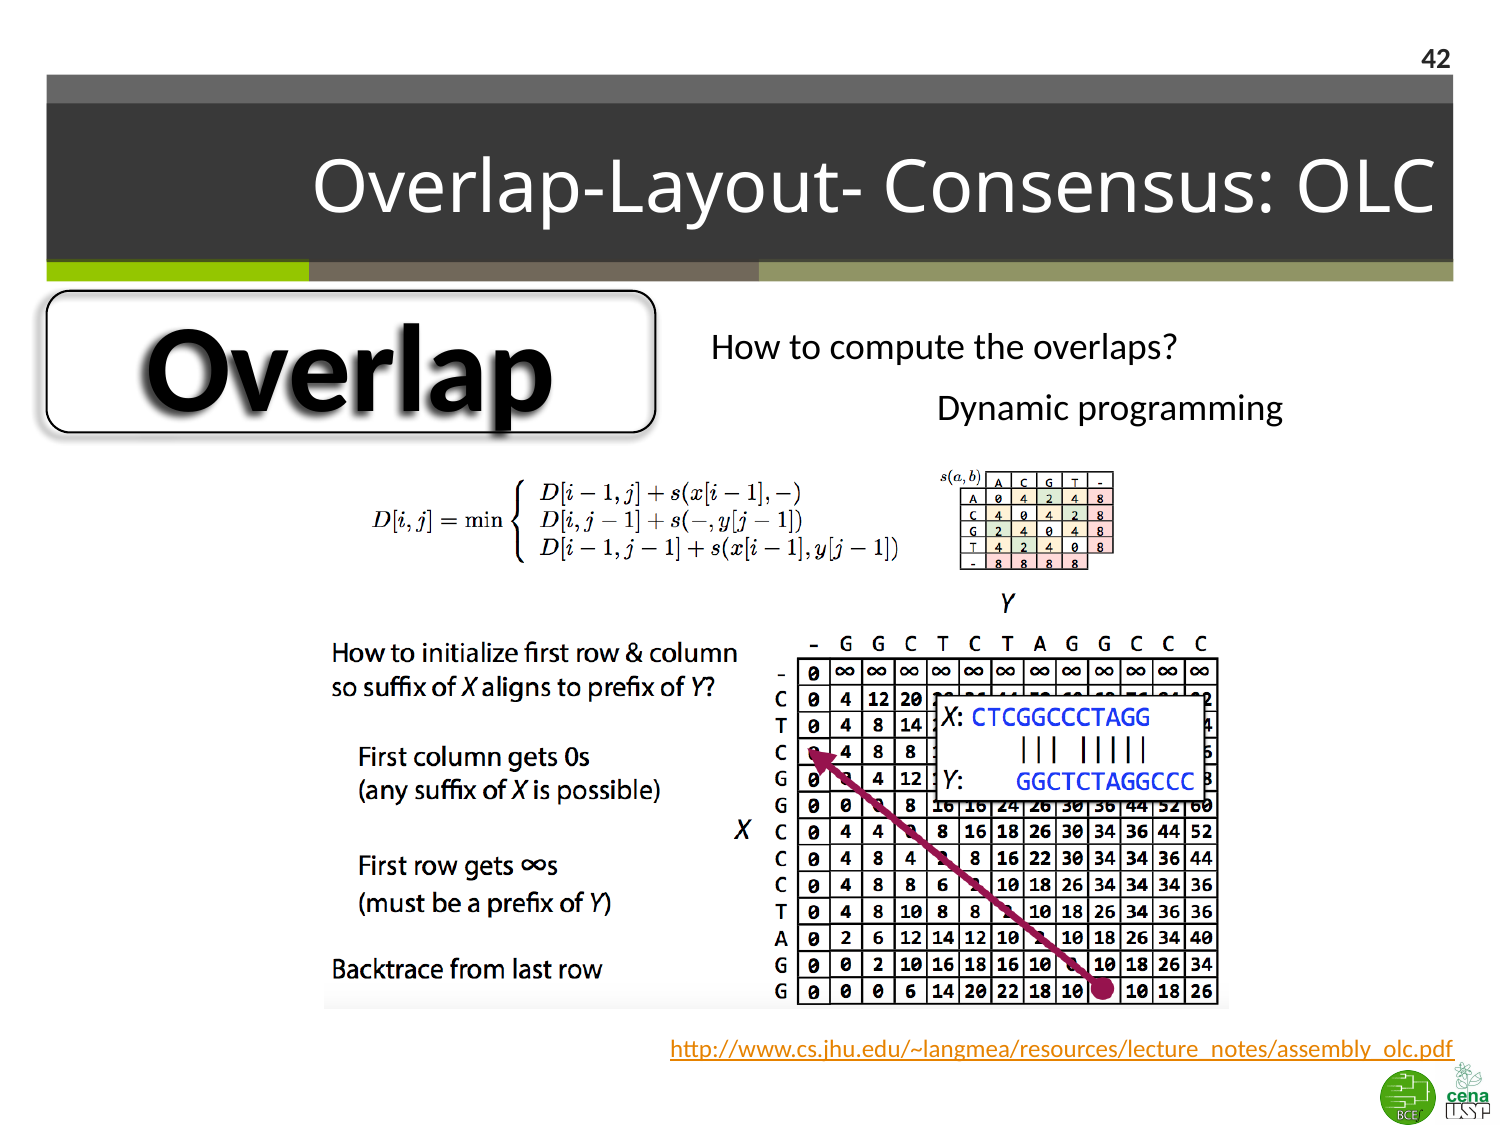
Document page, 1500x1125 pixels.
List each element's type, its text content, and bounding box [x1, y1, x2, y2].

text_box Overlap [45, 289, 657, 434]
text_box http://www.cs.jhu.edu/~langmea/resources/lecture_notes/assembly_olc.pdf [655, 1025, 1495, 1070]
picture [1380, 1060, 1500, 1125]
text_box Dynamic programming [922, 375, 1307, 436]
picture [324, 465, 1229, 1010]
title Overlap-Layout- Consensus: OLC [46, 103, 1454, 263]
text_box How to compute the overlaps? [696, 314, 1306, 375]
slide_number 42 [1362, 27, 1466, 87]
